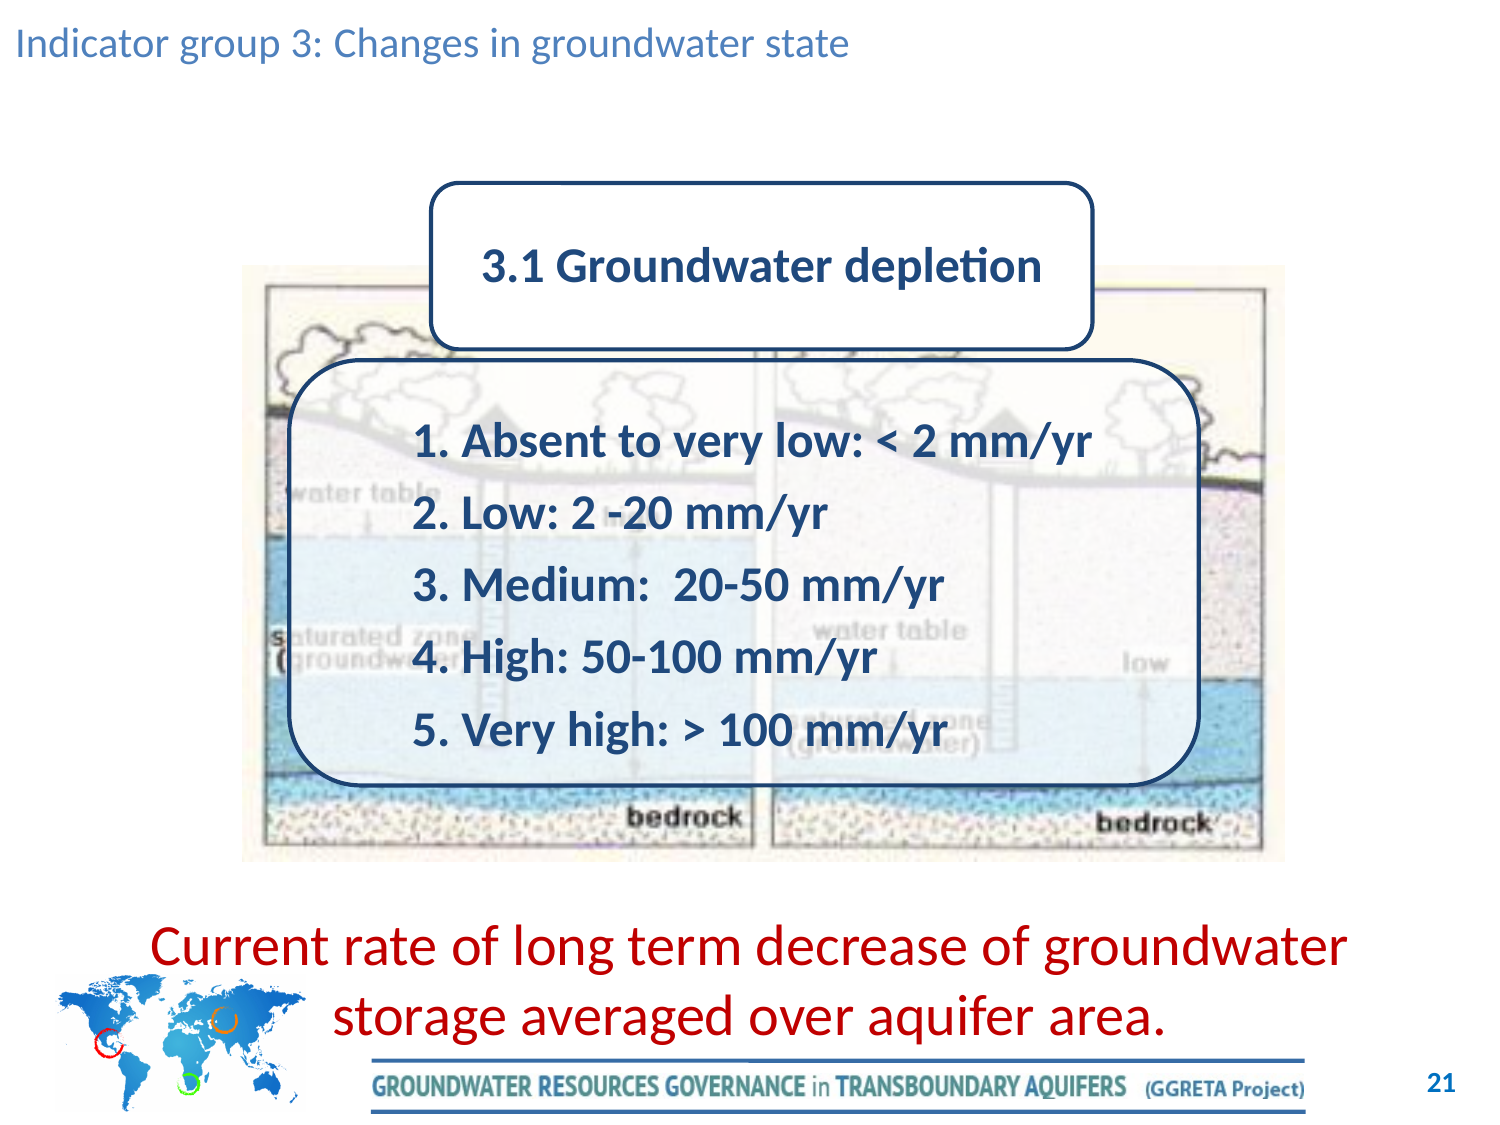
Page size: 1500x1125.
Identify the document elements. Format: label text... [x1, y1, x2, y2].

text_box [288, 359, 1200, 786]
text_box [430, 182, 1093, 350]
picture [55, 974, 306, 1112]
text_box Indicator group 3: Changes in groundwater state [0, 7, 1500, 126]
picture [241, 265, 1285, 862]
picture [372, 1073, 1304, 1099]
title Current rate of long term decrease of groundwater storage averaged over aquifer area. [75, 882, 1425, 1071]
